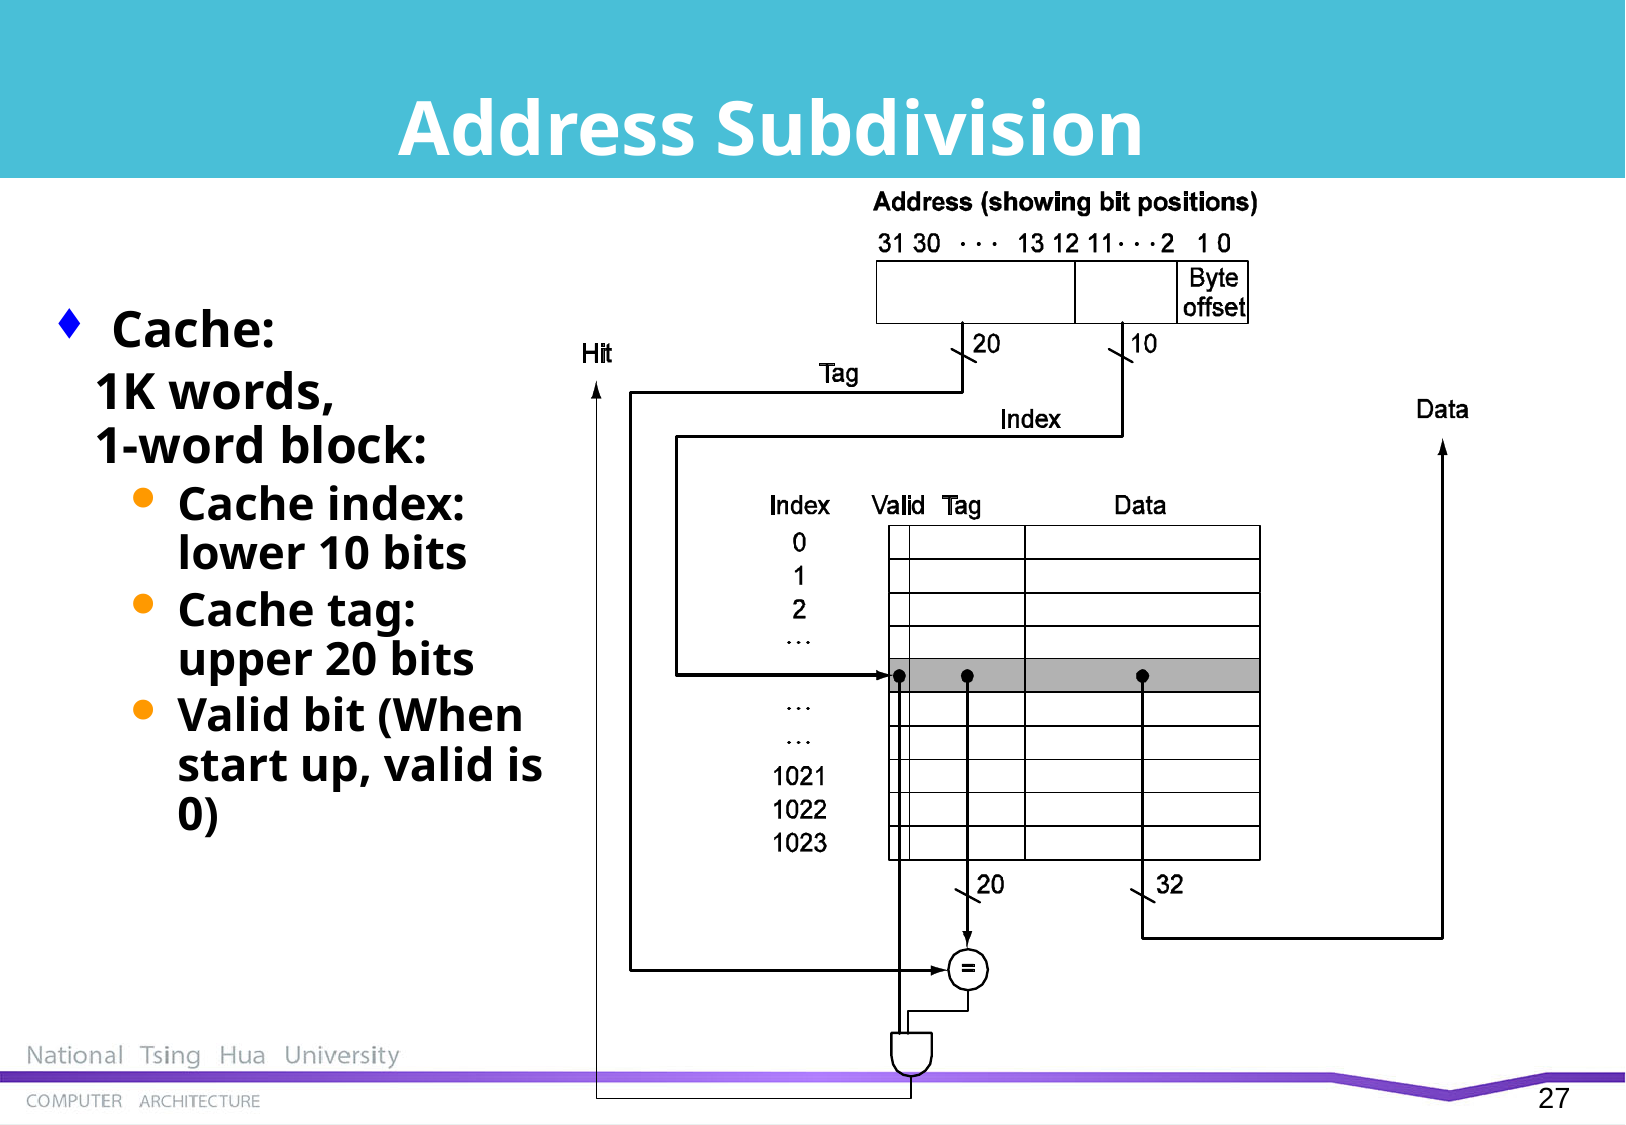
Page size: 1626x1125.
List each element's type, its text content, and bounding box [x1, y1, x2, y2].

picture [0, 0, 1626, 1125]
text_box Address Subdivision [383, 73, 1161, 178]
list Cache: 1K words, 1-word block: Cache index: lower 10 bits Cache tag: upper 20 bits Valid bit (When start up, valid is 0) [40, 219, 573, 966]
